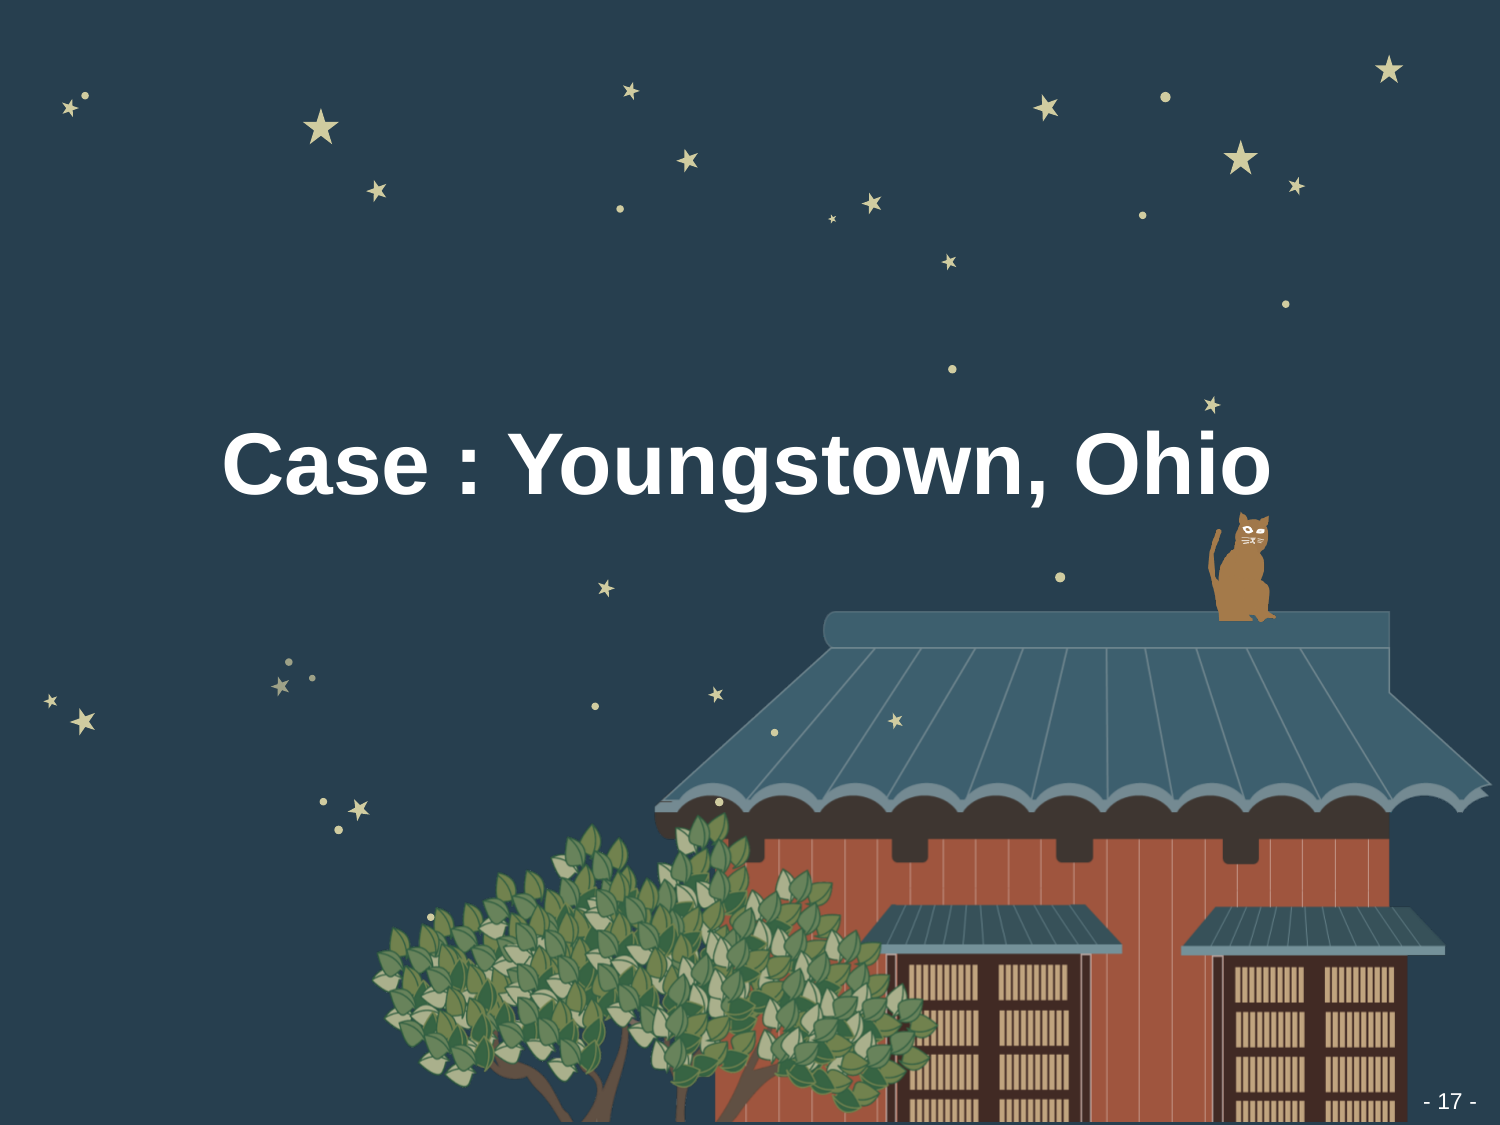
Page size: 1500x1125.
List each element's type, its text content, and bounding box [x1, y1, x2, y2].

text_box [270, 676, 290, 697]
text_box [62, 98, 79, 118]
text_box [676, 148, 698, 173]
picture [371, 511, 1494, 1125]
text_box [941, 253, 957, 271]
text_box [1055, 572, 1066, 583]
text_box [1282, 300, 1290, 308]
text_box [81, 91, 89, 100]
text_box [1223, 139, 1259, 175]
text_box [1032, 94, 1059, 122]
text_box [827, 214, 837, 224]
text_box [366, 179, 387, 203]
text_box [622, 81, 640, 101]
text_box [285, 658, 293, 666]
text_box [1138, 211, 1147, 220]
text_box [1374, 54, 1404, 83]
text_box [69, 708, 95, 736]
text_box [316, 789, 368, 835]
text_box [616, 205, 624, 213]
text_box [861, 192, 882, 215]
text_box [1204, 395, 1222, 415]
text_box [1288, 176, 1306, 196]
text_box [1160, 91, 1171, 103]
text_box [948, 365, 957, 374]
text_box [598, 579, 615, 598]
text_box [308, 674, 316, 682]
text_box Case : Youngstown, Ohio [202, 389, 1293, 520]
text_box [302, 108, 340, 145]
text_box [43, 693, 58, 709]
